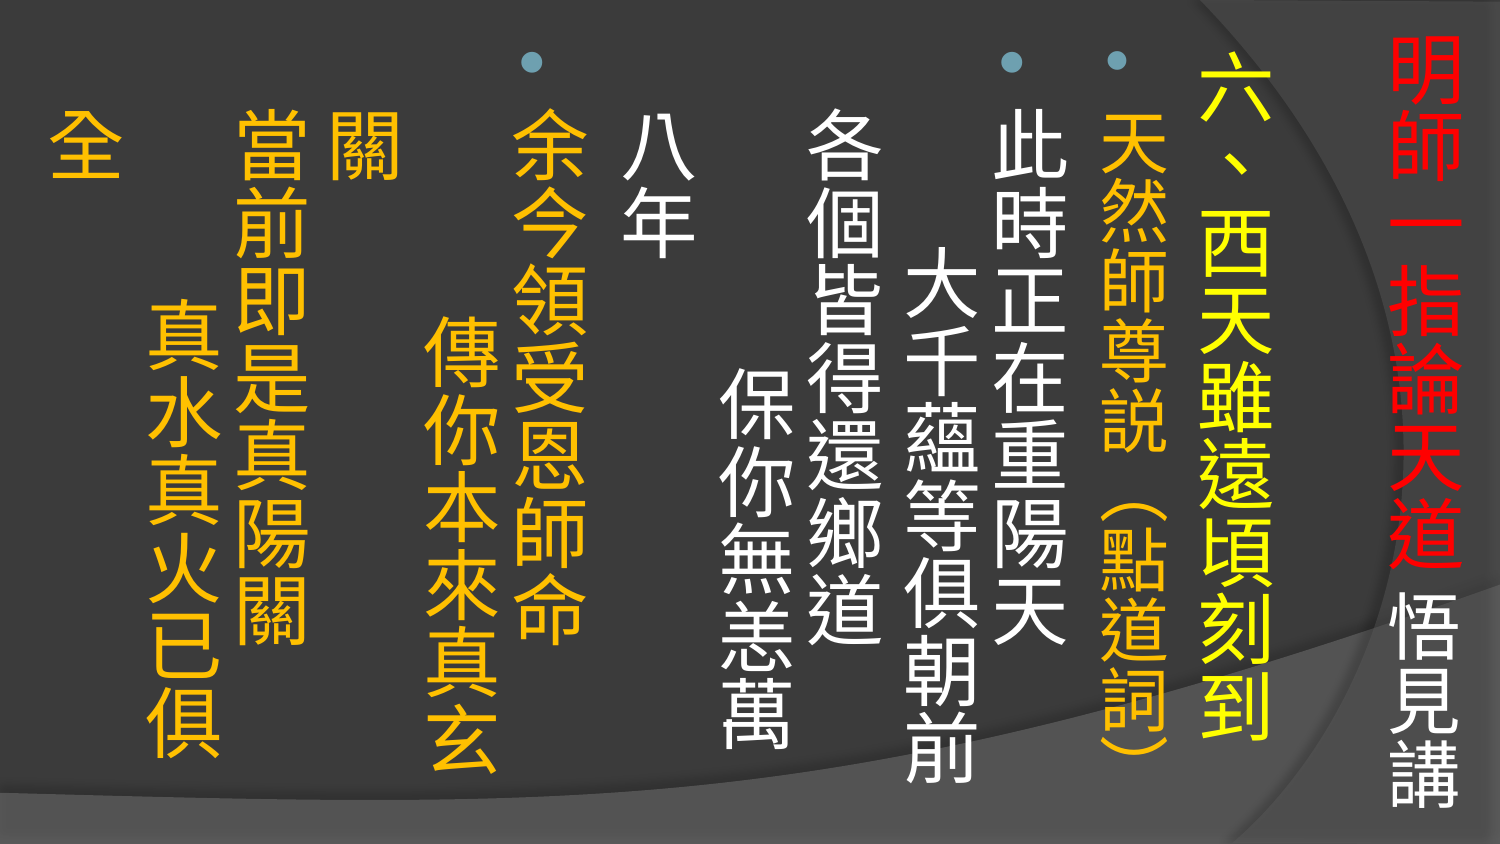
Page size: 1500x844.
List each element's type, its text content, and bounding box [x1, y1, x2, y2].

title 明師一指論天道 悟見講 [1364, 21, 1483, 820]
list 六、西天雖遠頃刻到 天然師尊説（點道詞） 此時正在重陽天 大千蘊等俱朝前 各個皆得還鄉道 保你無恙萬八年 余今領受恩師命 傳你本來真玄關 當前即是真陽關 真水真火已俱全 [29, 27, 1365, 820]
